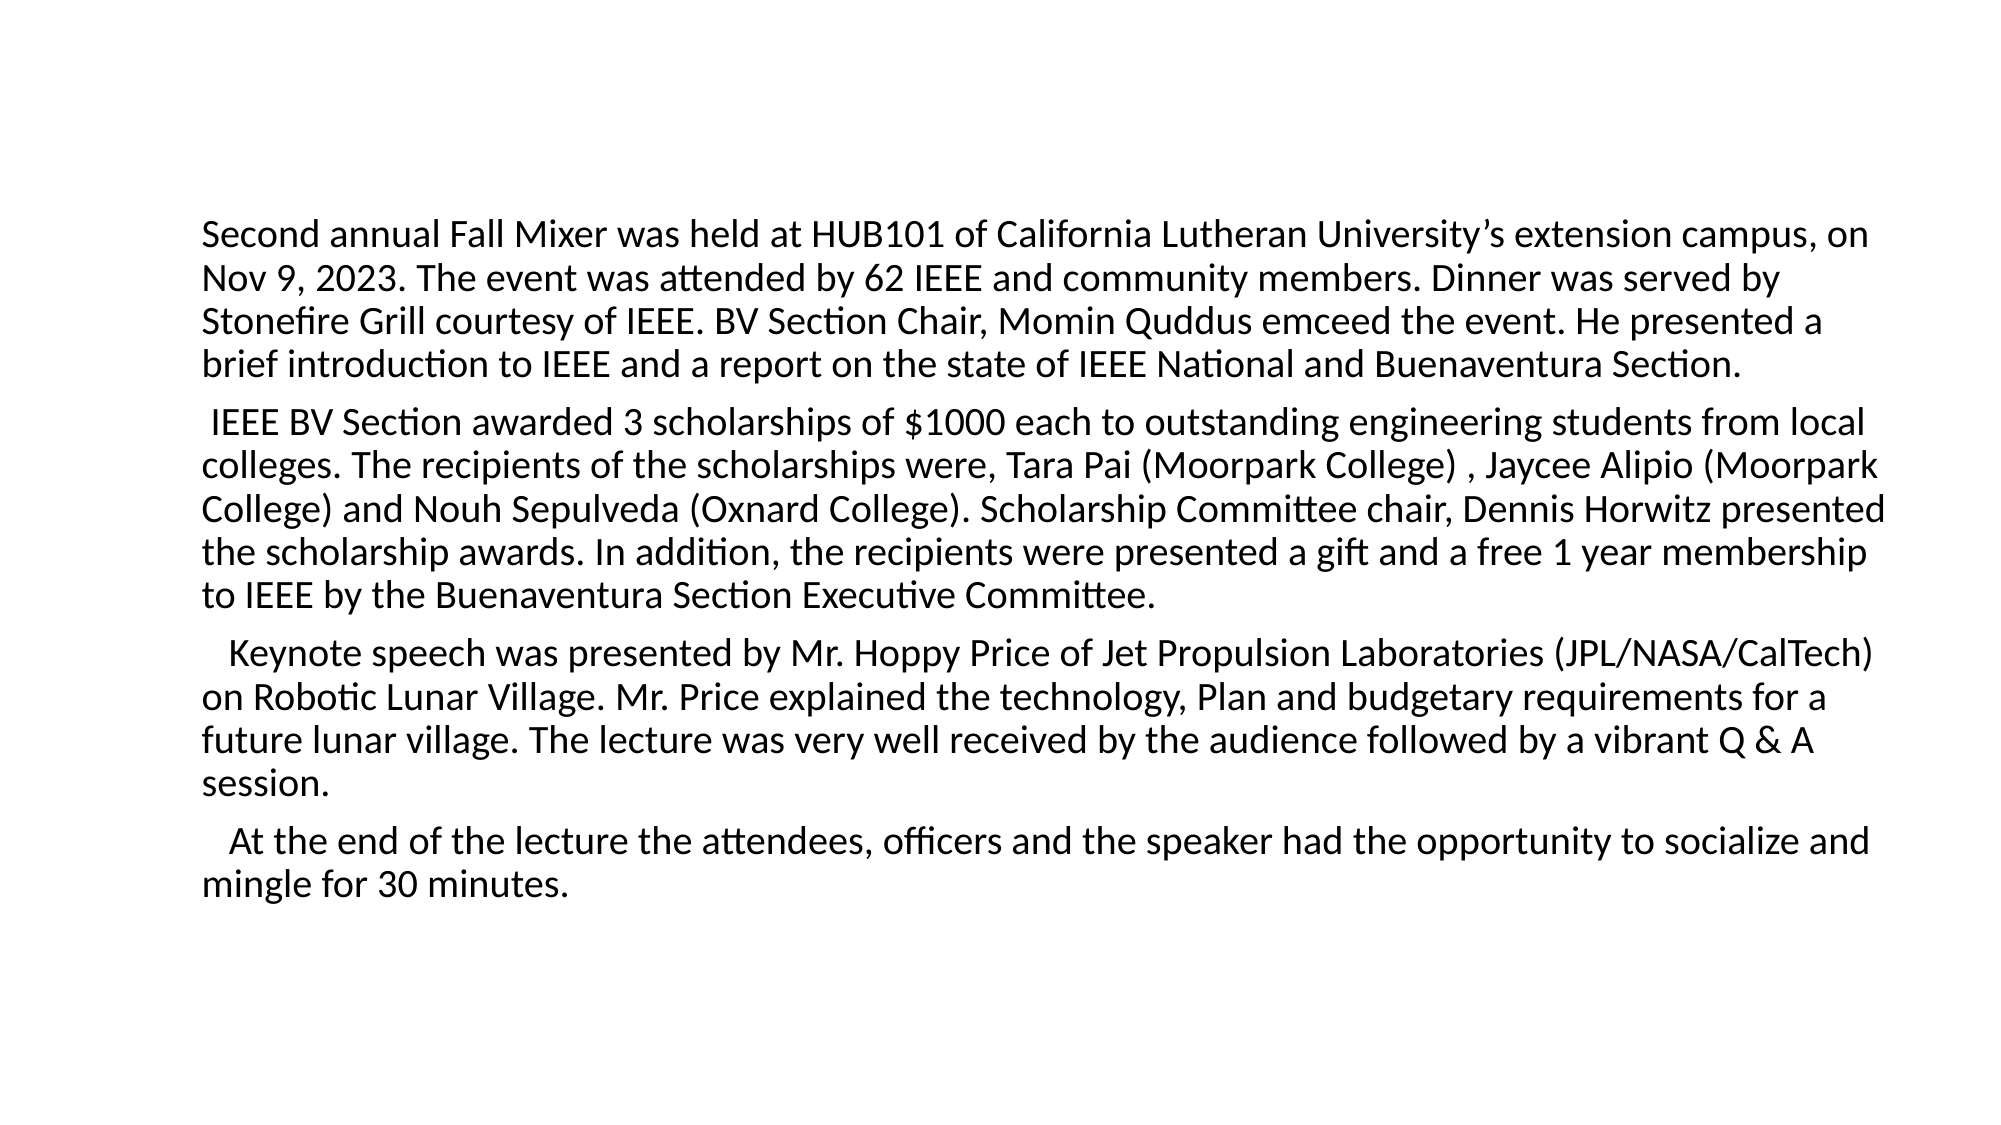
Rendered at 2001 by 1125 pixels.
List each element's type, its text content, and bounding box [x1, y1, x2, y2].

list Second annual Fall Mixer was held at HUB101 of California Lutheran University’s extension campus, on Nov 9, 2023. The event was attended by 62 IEEE and community members. Dinner was served by Stonefire Grill courtesy of IEEE. BV Section Chair, Momin Quddus emceed the event. He presented a brief introduction to IEEE and a report on the state of IEEE National and Buenaventura Section. IEEE BV Section awarded 3 scholarships of $1000 each to outstanding engineering students from local colleges. The recipients of the scholarships were, Tara Pai (Moorpark College) , Jaycee Alipio (Moorpark College) and Nouh Sepulveda (Oxnard College). Scholarship Committee chair, Dennis Horwitz presented the scholarship awards. In addition, the recipients were presented a gift and a free 1 year membership to IEEE by the Buenaventura Section Executive Committee. Keynote speech was presented by Mr. Hoppy Price of Jet Propulsion Laboratories (JPL/NASA/CalTech) on Robotic Lunar Village. Mr. Price explained the technology, Plan and budgetary requirements for a future lunar village. The lecture was very well received by the audience followed by a vibrant Q & A session. At the end of the lecture the attendees, officers and the speaker had the opportunity to socialize and mingle for 30 minutes. [186, 205, 1912, 920]
